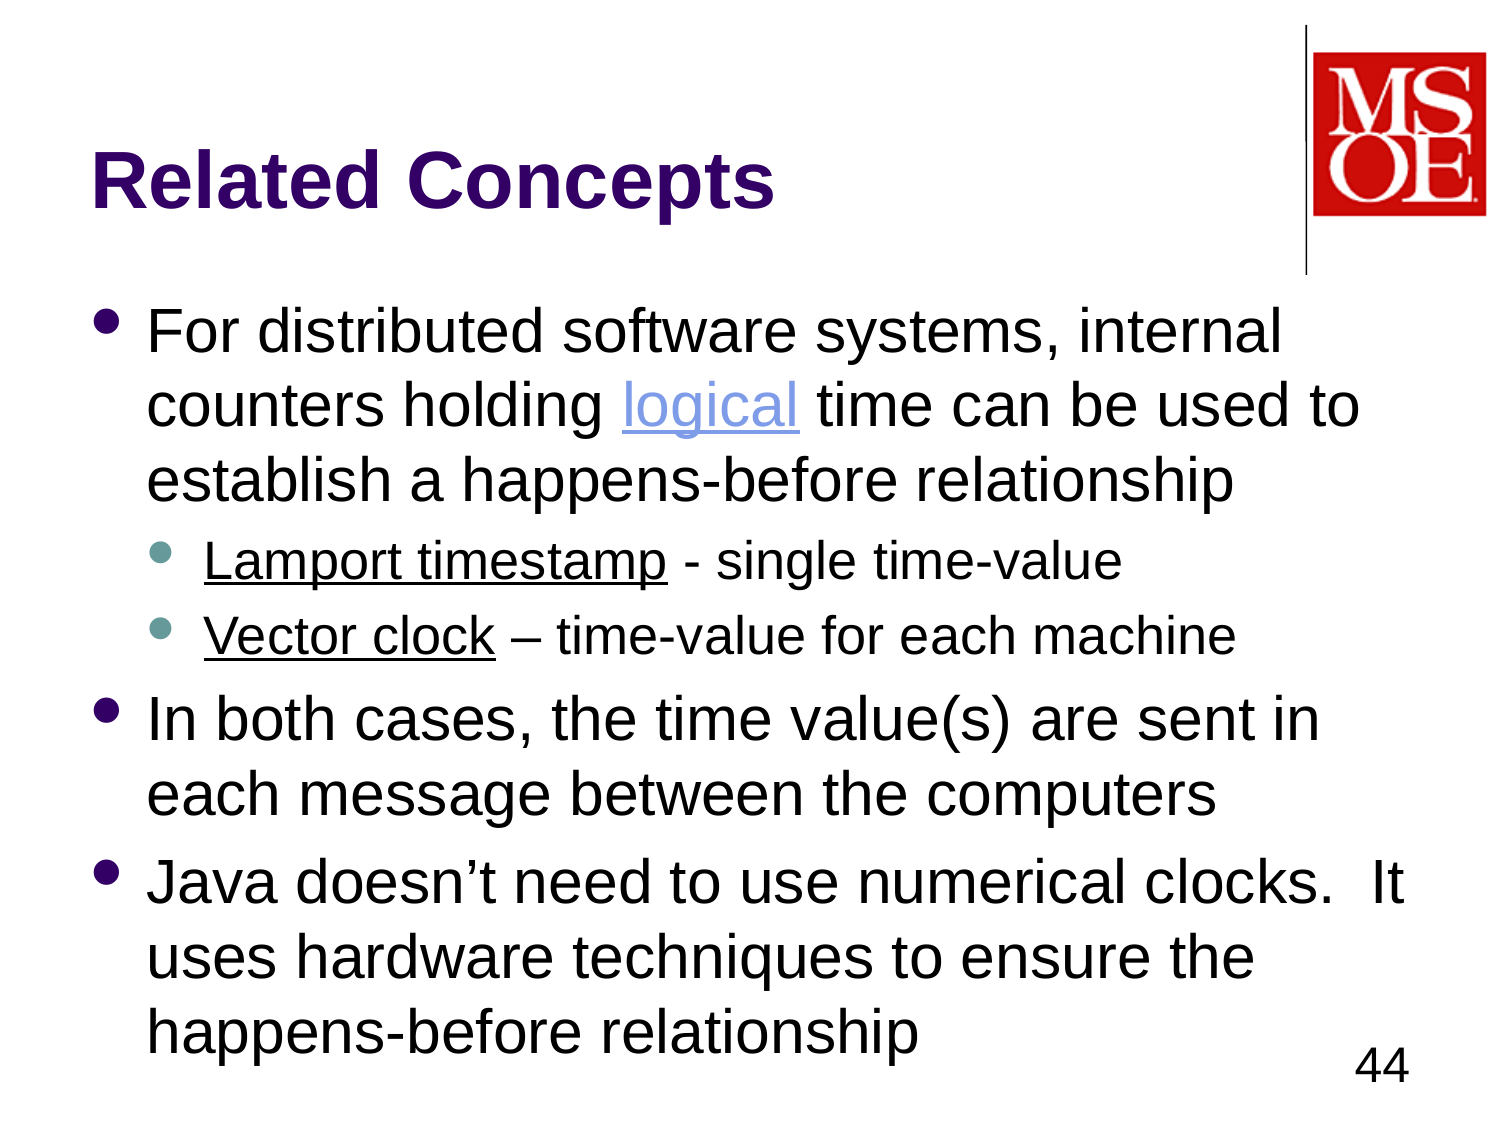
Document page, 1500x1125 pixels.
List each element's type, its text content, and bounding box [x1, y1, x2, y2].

title Related Concepts [74, 19, 1313, 233]
picture [1313, 37, 1488, 232]
list For distributed software systems, internal counters holding logical time can be used to establish a happens-before relationship Lamport timestamp - single time-value Vector clock – time-value for each machine In both cases, the time value(s) are sent in each message between the computers Java doesn’t need to use numerical clocks. It uses hardware techniques to ensure the happens-before relationship [74, 281, 1426, 1006]
slide_number 44 [1074, 1024, 1426, 1101]
